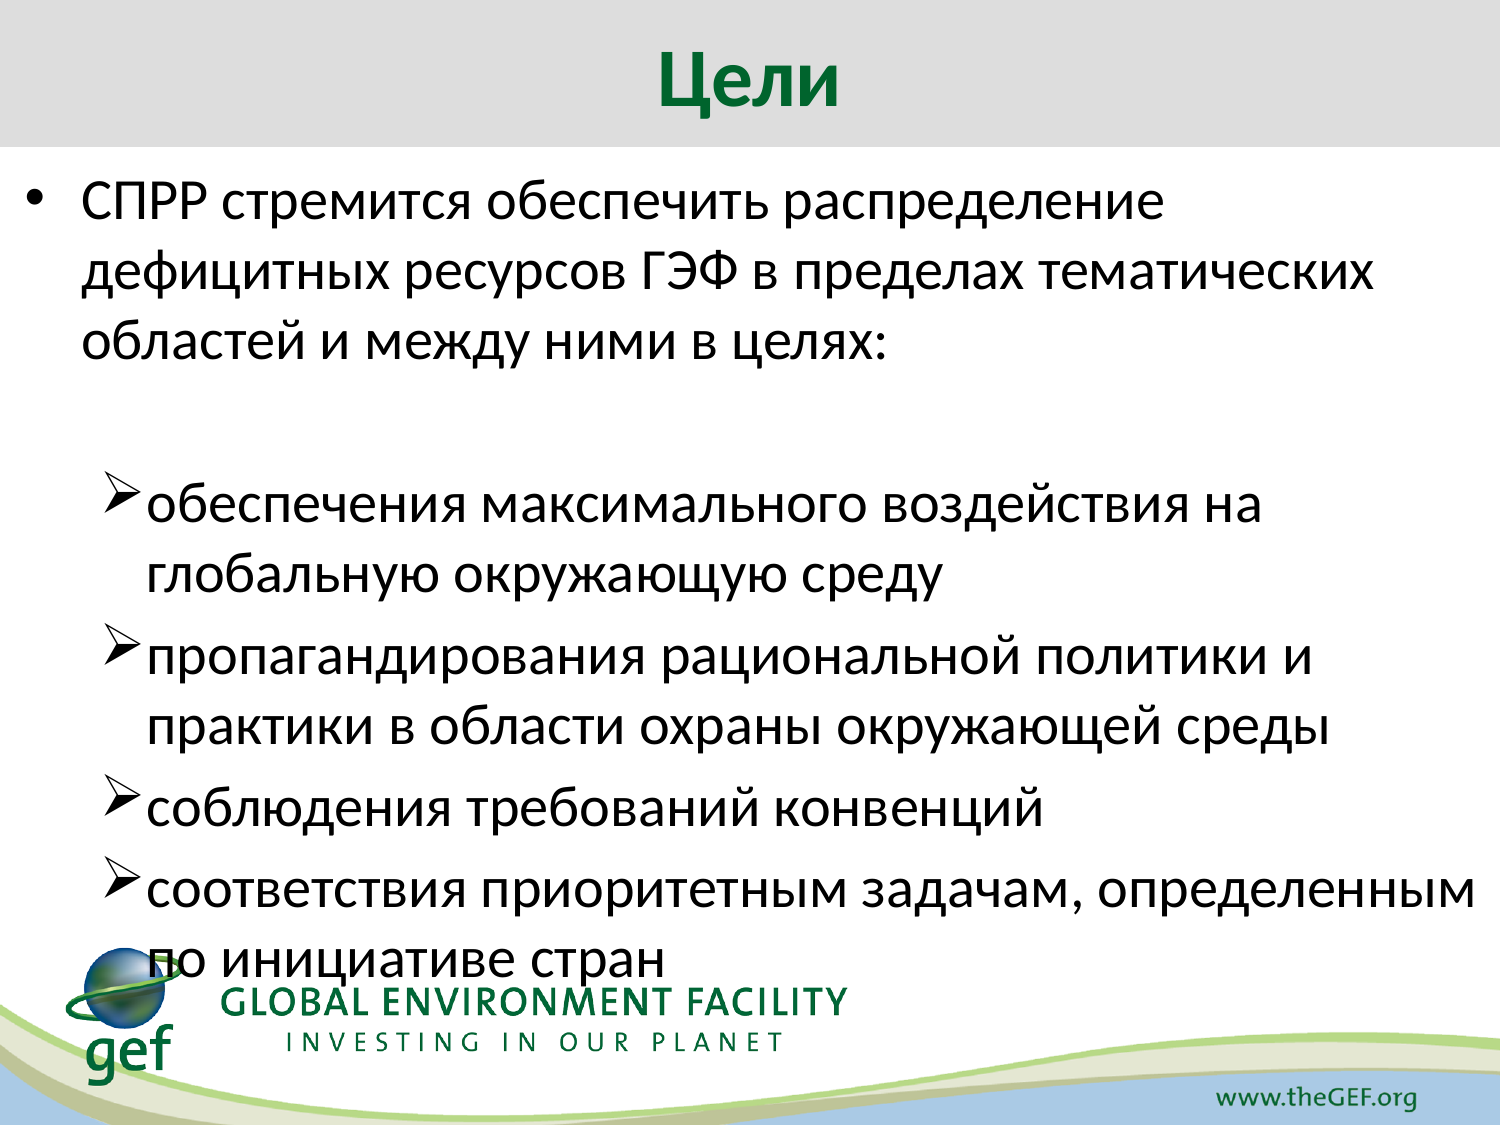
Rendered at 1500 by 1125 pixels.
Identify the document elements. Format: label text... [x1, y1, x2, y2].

text_box Цели [0, 0, 1500, 147]
picture [0, 920, 1500, 1125]
list СПРР стремится обеспечить распределение дефицитных ресурсов ГЭФ в пределах тематических областей и между ними в целях: обеспечения максимального воздействия на глобальную окружающую среду пропагандирования рациональной политики и практики в области охраны окружающей среды соблюдения требований конвенций соответствия приоритетным задачам, определенным по инициативе стран [9, 153, 1500, 1042]
